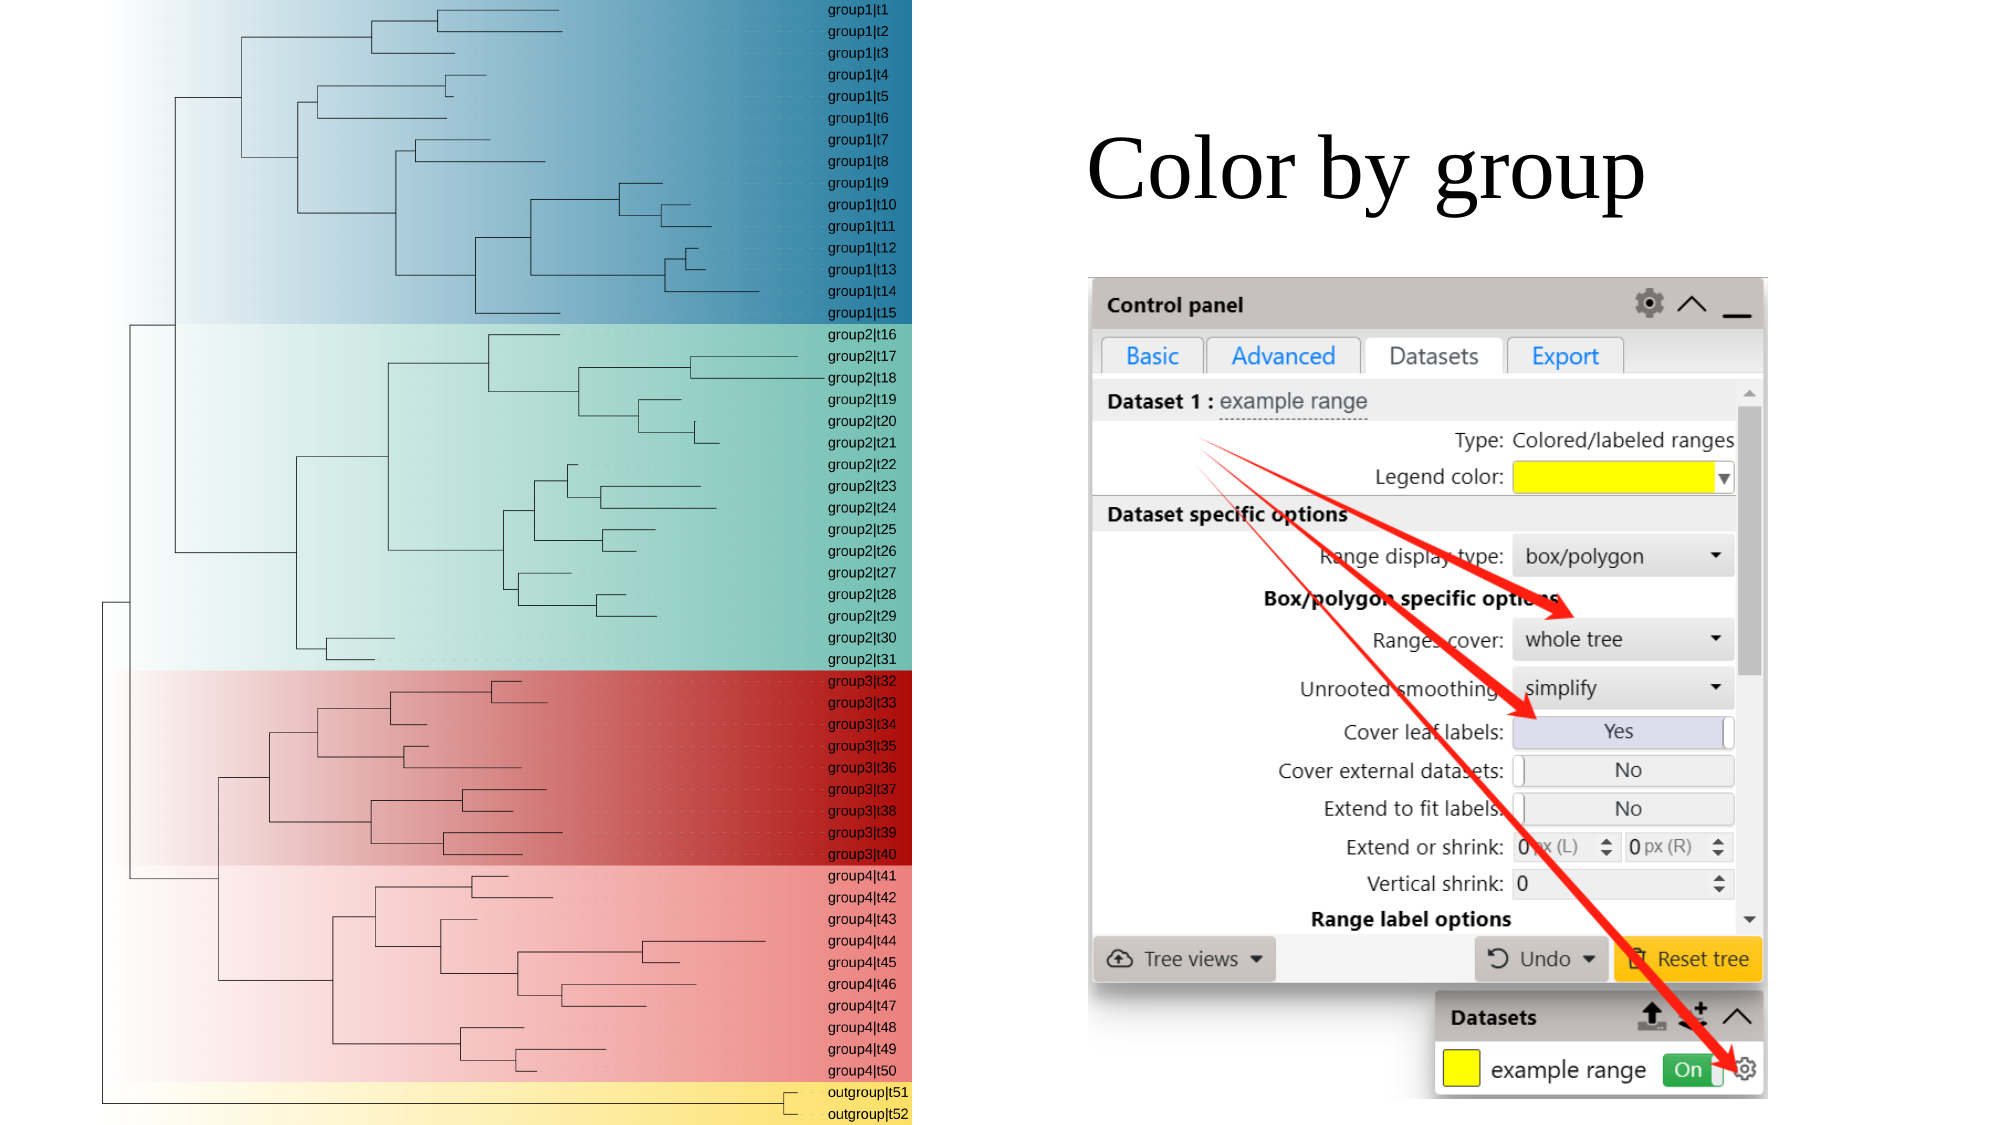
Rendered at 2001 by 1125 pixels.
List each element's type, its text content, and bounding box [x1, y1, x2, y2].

title Color by group [1071, 59, 1863, 278]
picture [102, 0, 912, 1125]
picture [1087, 277, 1768, 1099]
